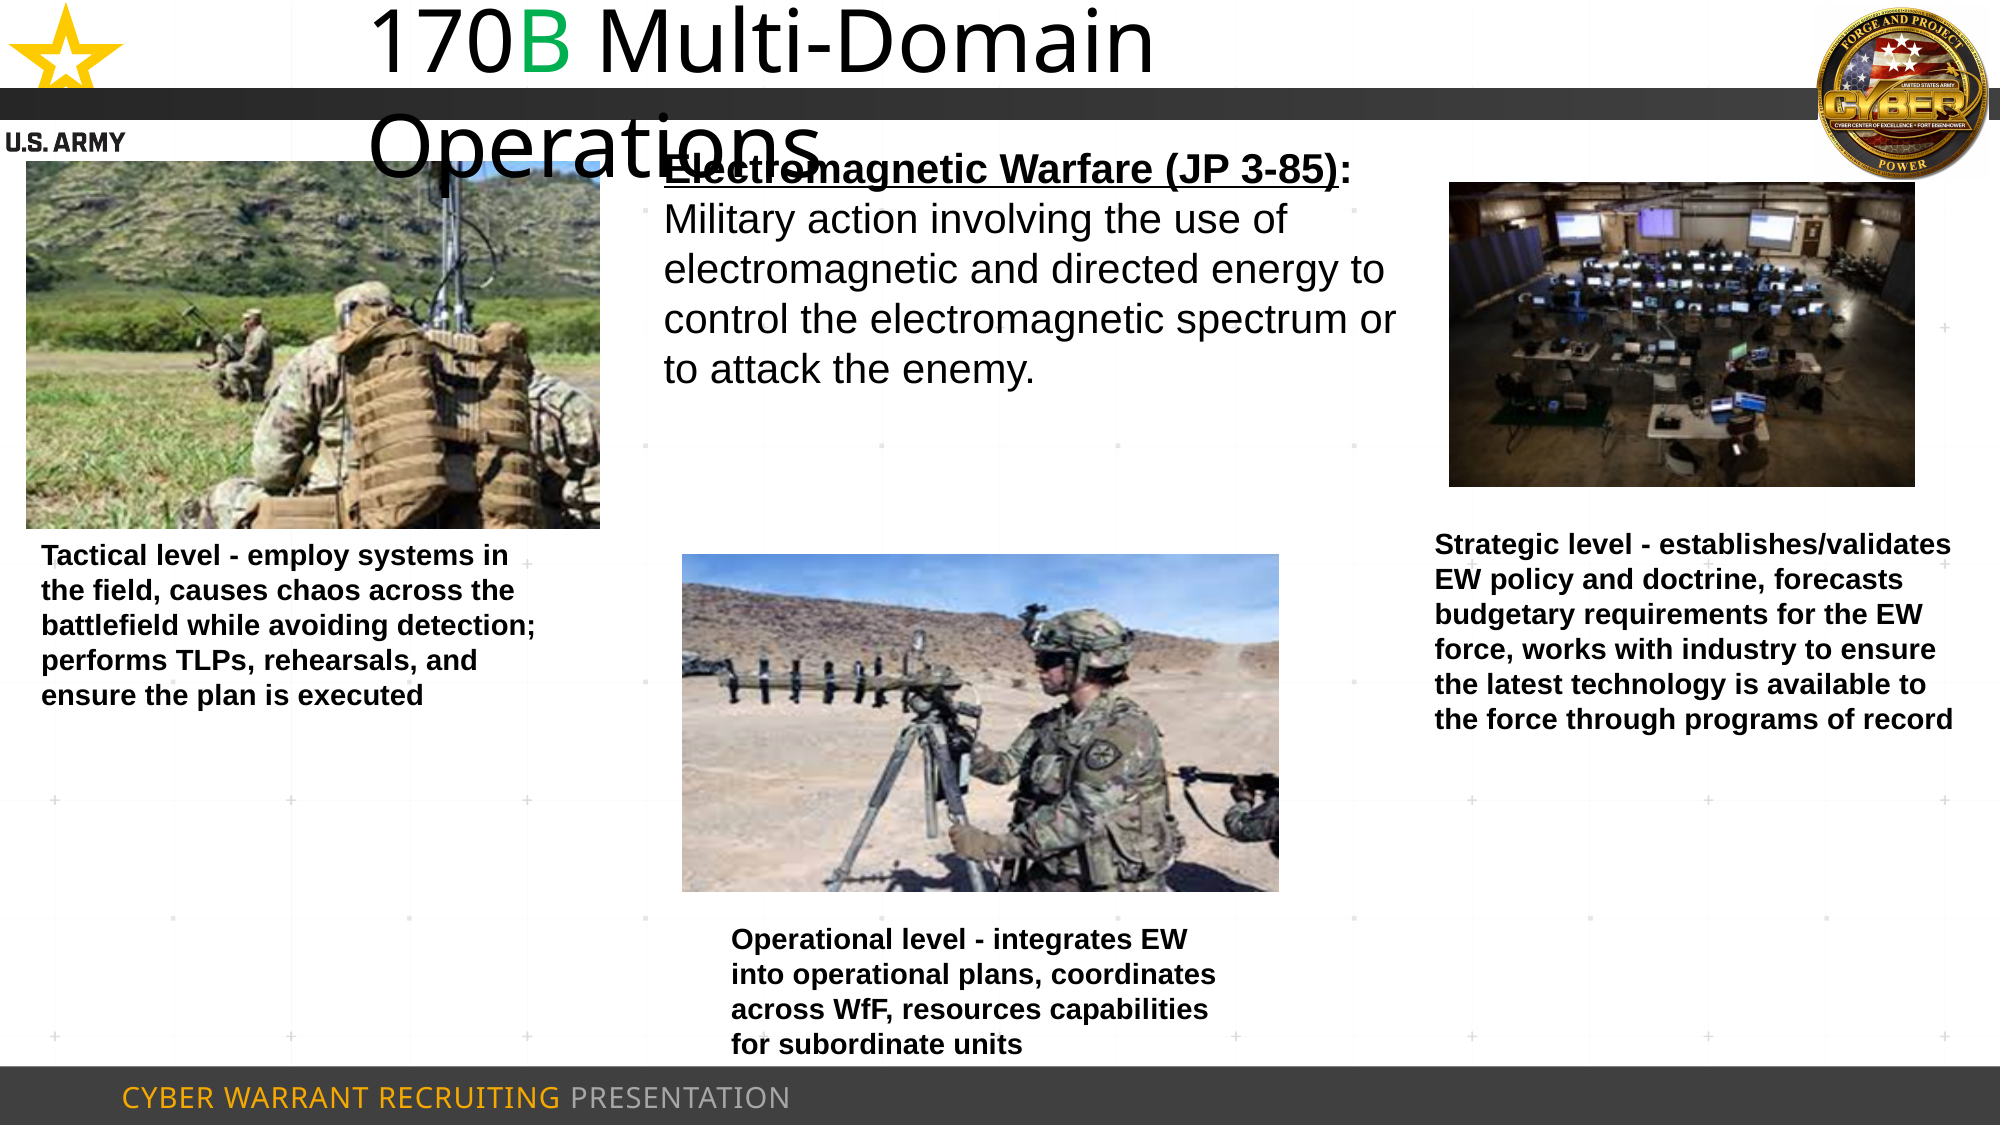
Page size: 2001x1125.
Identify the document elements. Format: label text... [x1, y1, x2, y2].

text_box Operational level - integrates EW into operational plans, coordinates across WfF, resources capabilities for subordinate units [715, 912, 1245, 1068]
picture [1449, 182, 1915, 487]
text_box Strategic level - establishes/validates EW policy and doctrine, forecasts budgetary requirements for the EW force, works with industry to ensure the latest technology is available to the force through programs of record [1419, 517, 1977, 743]
picture [6, 119, 126, 152]
picture [6, 1, 126, 88]
picture [681, 554, 1279, 892]
text_box Tactical level - employ systems in the field, causes chaos across the battlefield while avoiding detection; performs TLPs, rehearsals, and ensure the plan is executed [26, 529, 555, 719]
picture [26, 161, 600, 529]
text_box 170B Multi-Domain Operations [351, 0, 1610, 203]
text_box Electromagnetic Warfare (JP 3-85): Military action involving the use of electromagnetic and directed energy to control the electromagnetic spectrum or to attack the enemy. [648, 203, 1449, 400]
picture [1814, 5, 1989, 180]
